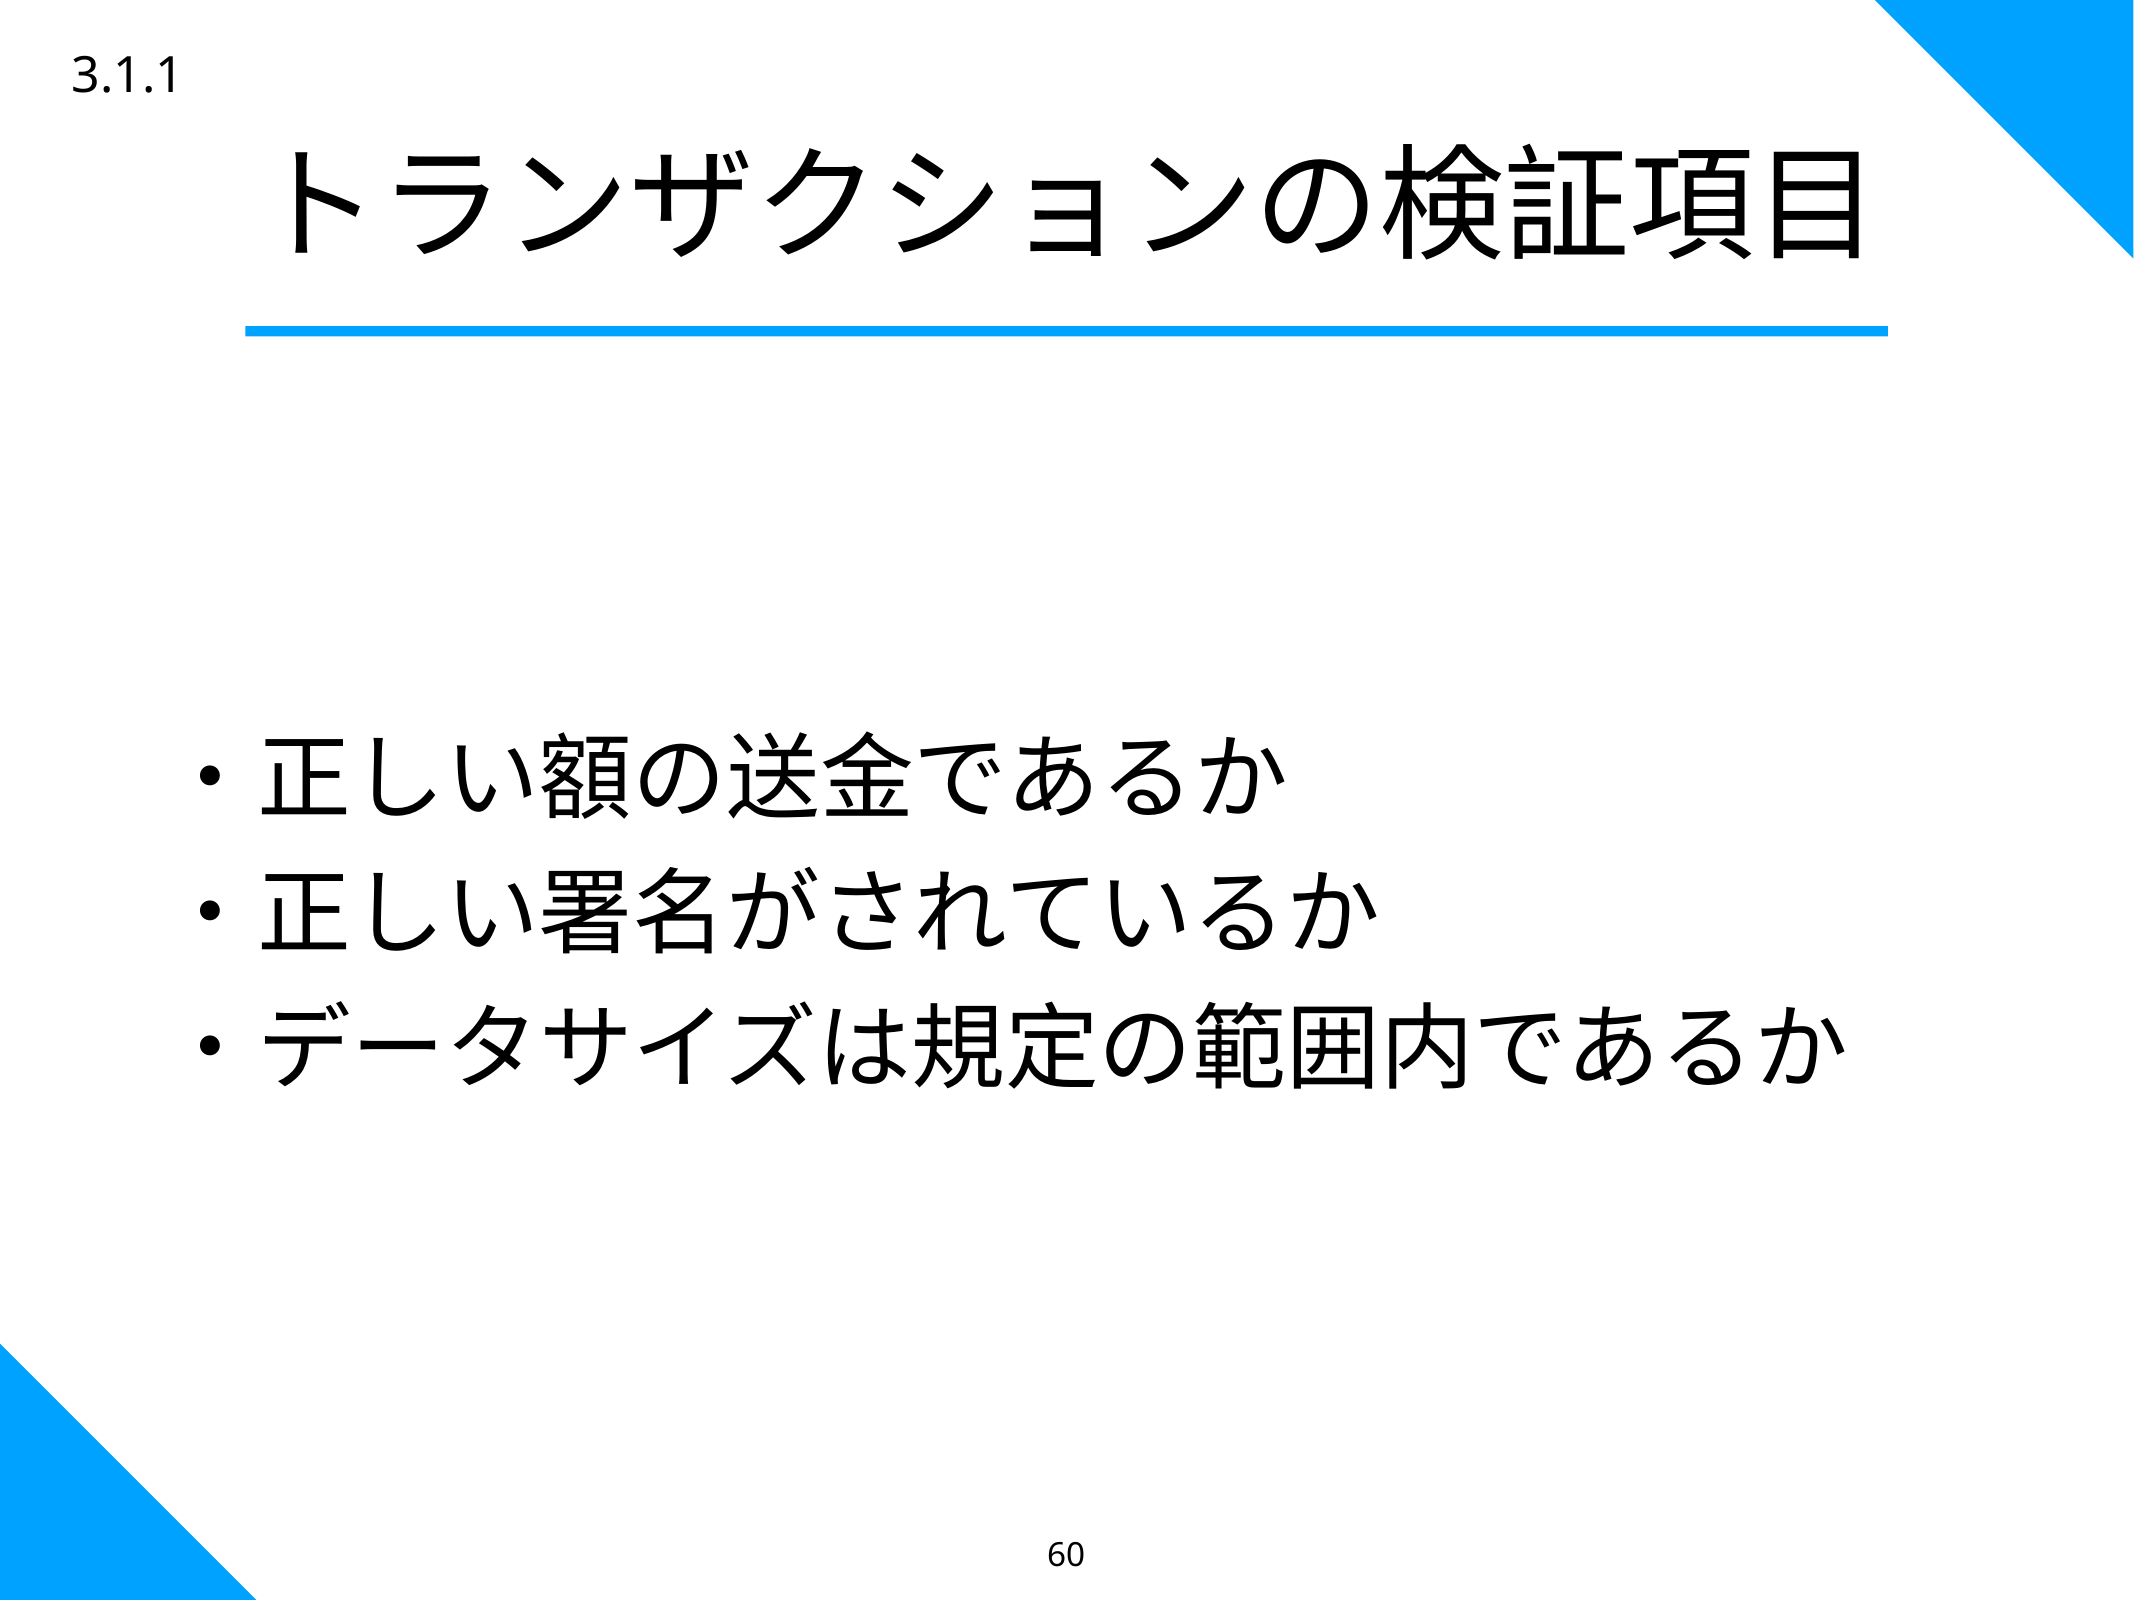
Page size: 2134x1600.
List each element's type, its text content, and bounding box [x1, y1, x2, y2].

text_box トランザクションの検証項目 [245, 116, 1888, 284]
slide_number 60 [1037, 1524, 1095, 1579]
text_box ・正しい額の送金であるか ・正しい署名がされているか ・データサイズは規定の範囲内であるか [155, 687, 1857, 1109]
text_box 3.1.1 [63, 33, 193, 111]
